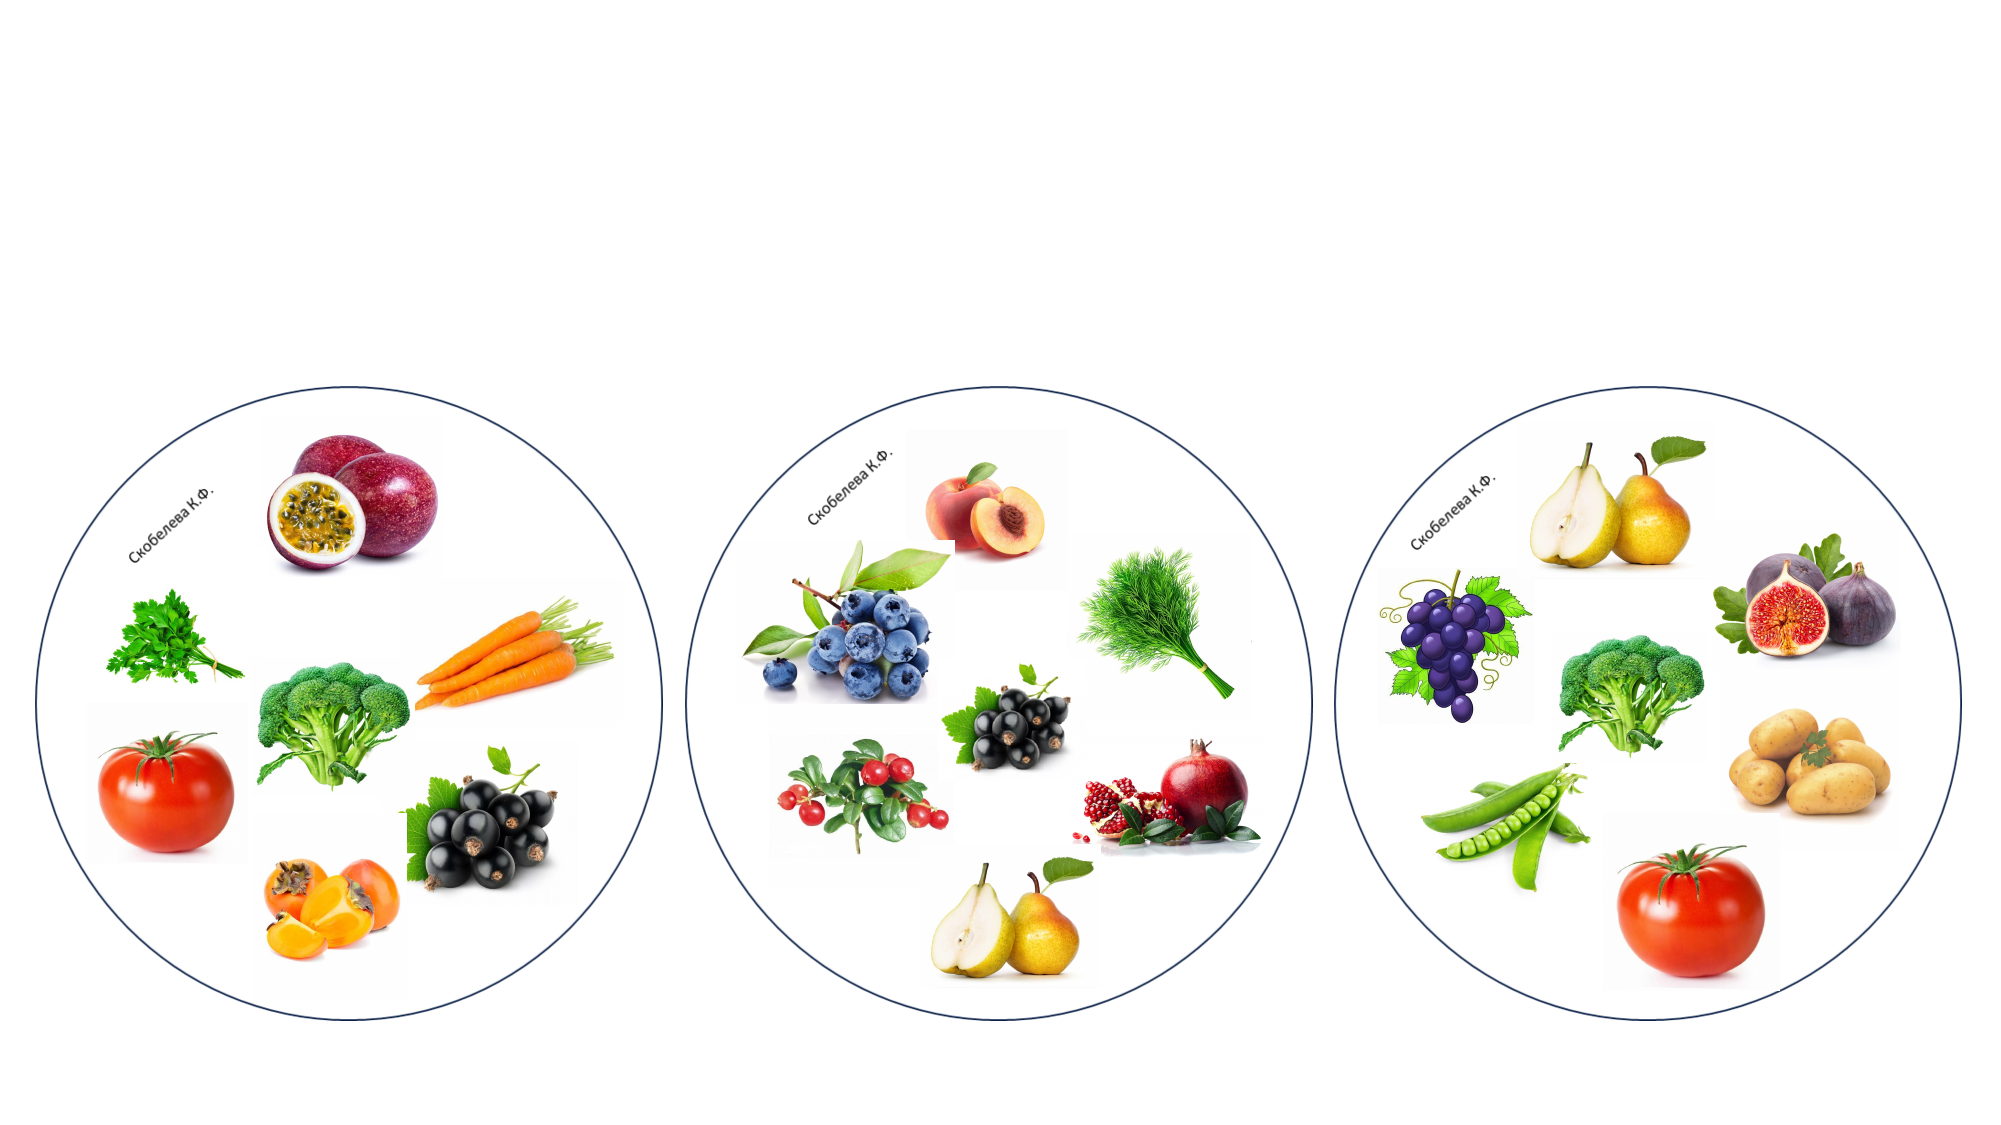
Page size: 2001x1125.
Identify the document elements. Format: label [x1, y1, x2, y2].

picture [85, 417, 623, 1003]
picture [1334, 386, 1962, 1021]
list [35, 386, 663, 1021]
picture [685, 386, 1313, 1021]
